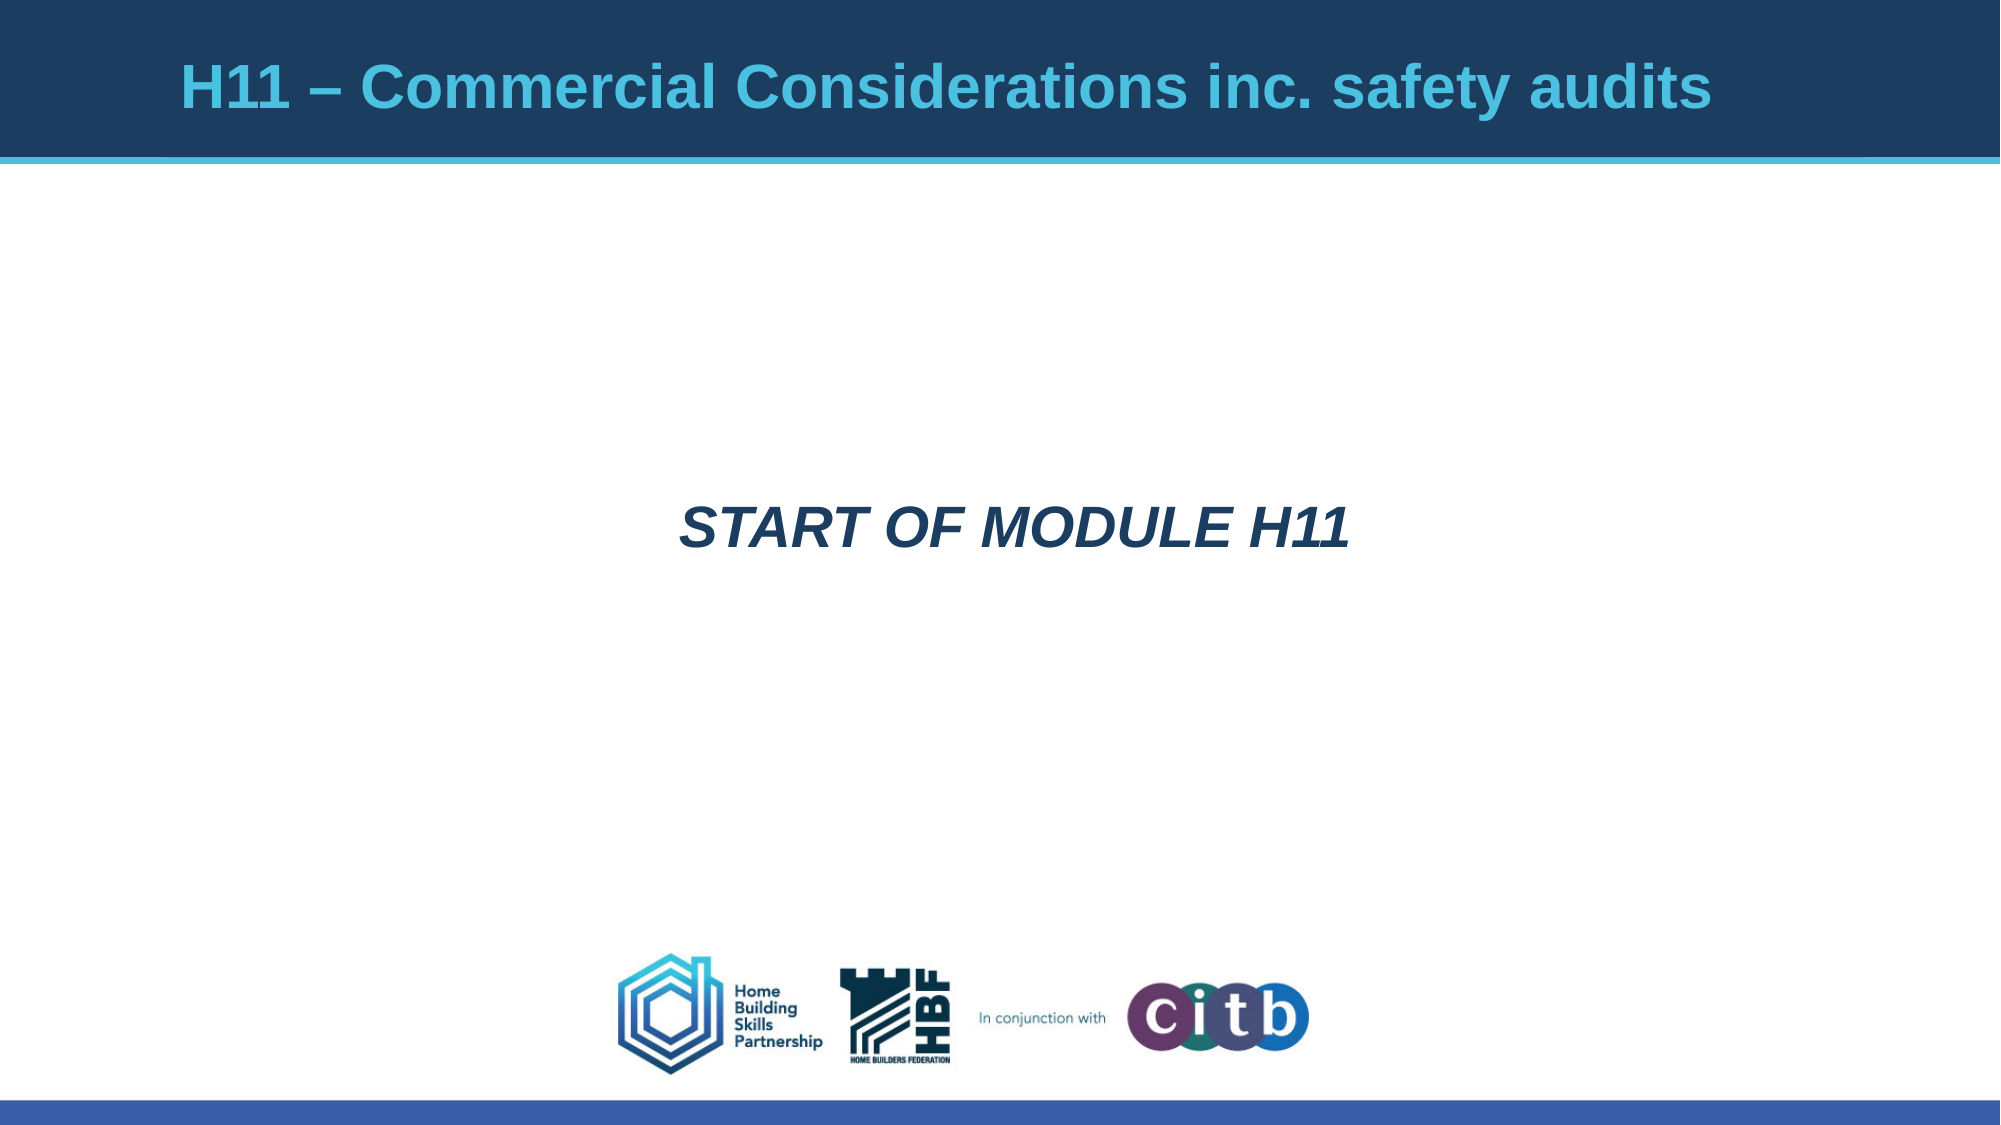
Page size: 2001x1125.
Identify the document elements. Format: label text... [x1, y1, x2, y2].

list Start of Module H11 [164, 172, 1866, 921]
title H11 – Commercial Considerations inc. safety audits [164, 9, 1866, 158]
picture [577, 936, 1328, 1084]
